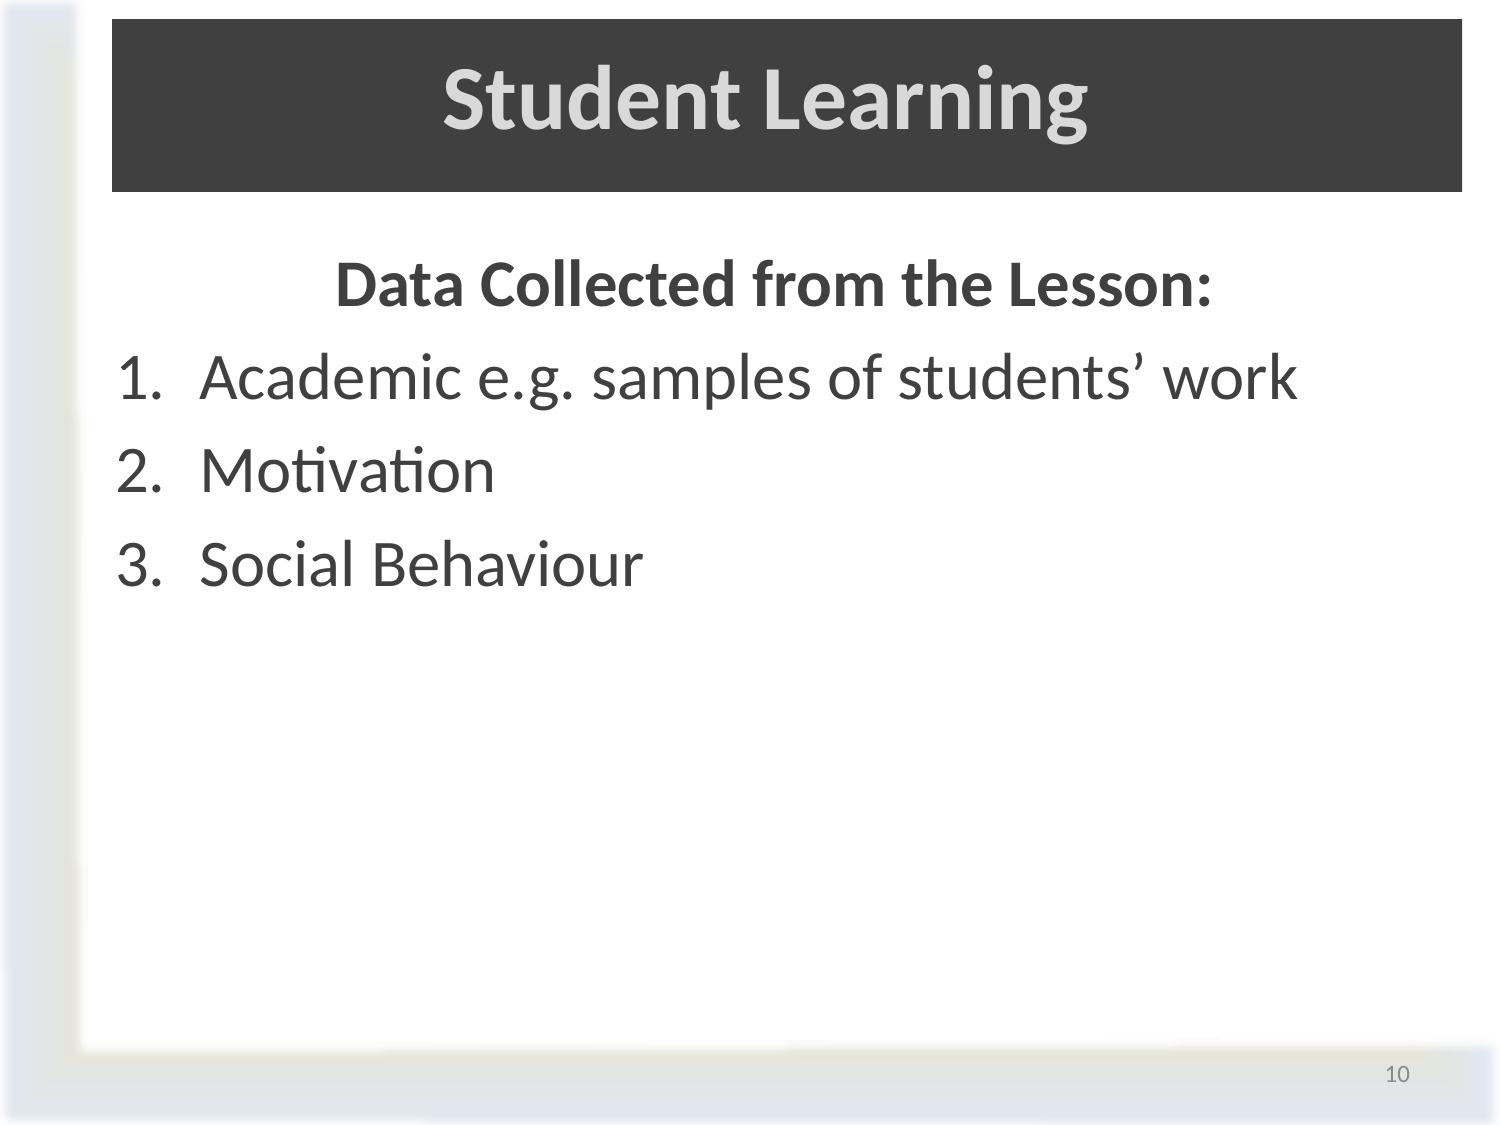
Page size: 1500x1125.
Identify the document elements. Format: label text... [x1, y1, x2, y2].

list Data Collected from the Lesson: Academic e.g. samples of students’ work Motivation Social Behaviour [100, 231, 1451, 746]
slide_number 10 [1074, 1042, 1425, 1103]
title Student Learning [111, 18, 1463, 193]
